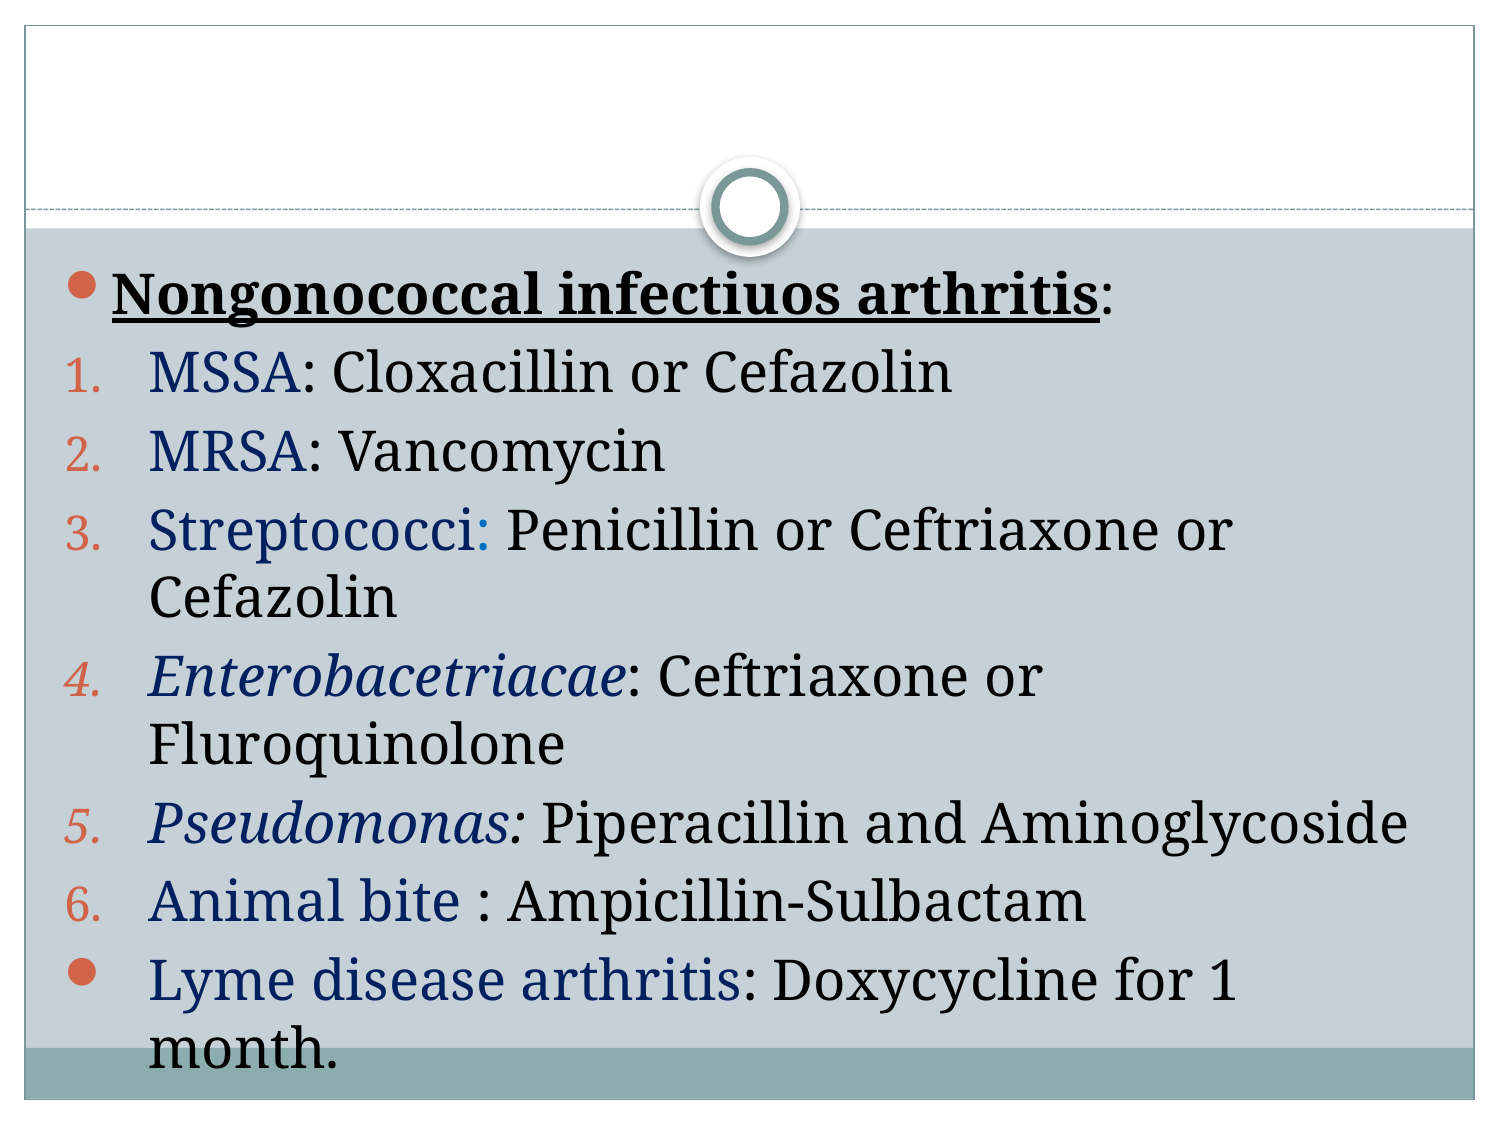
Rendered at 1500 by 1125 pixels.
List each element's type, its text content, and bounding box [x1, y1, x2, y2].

list Nongonococcal infectiuos arthritis: MSSA: Cloxacillin or Cefazolin MRSA: Vancomycin Streptococci: Penicillin or Ceftriaxone or Cefazolin Enterobacetriacae: Ceftriaxone or Fluroquinolone Pseudomonas: Piperacillin and Aminoglycoside Animal bite : Ampicillin-Sulbactam Lyme disease arthritis: Doxycycline for 1 month. [49, 250, 1445, 1001]
